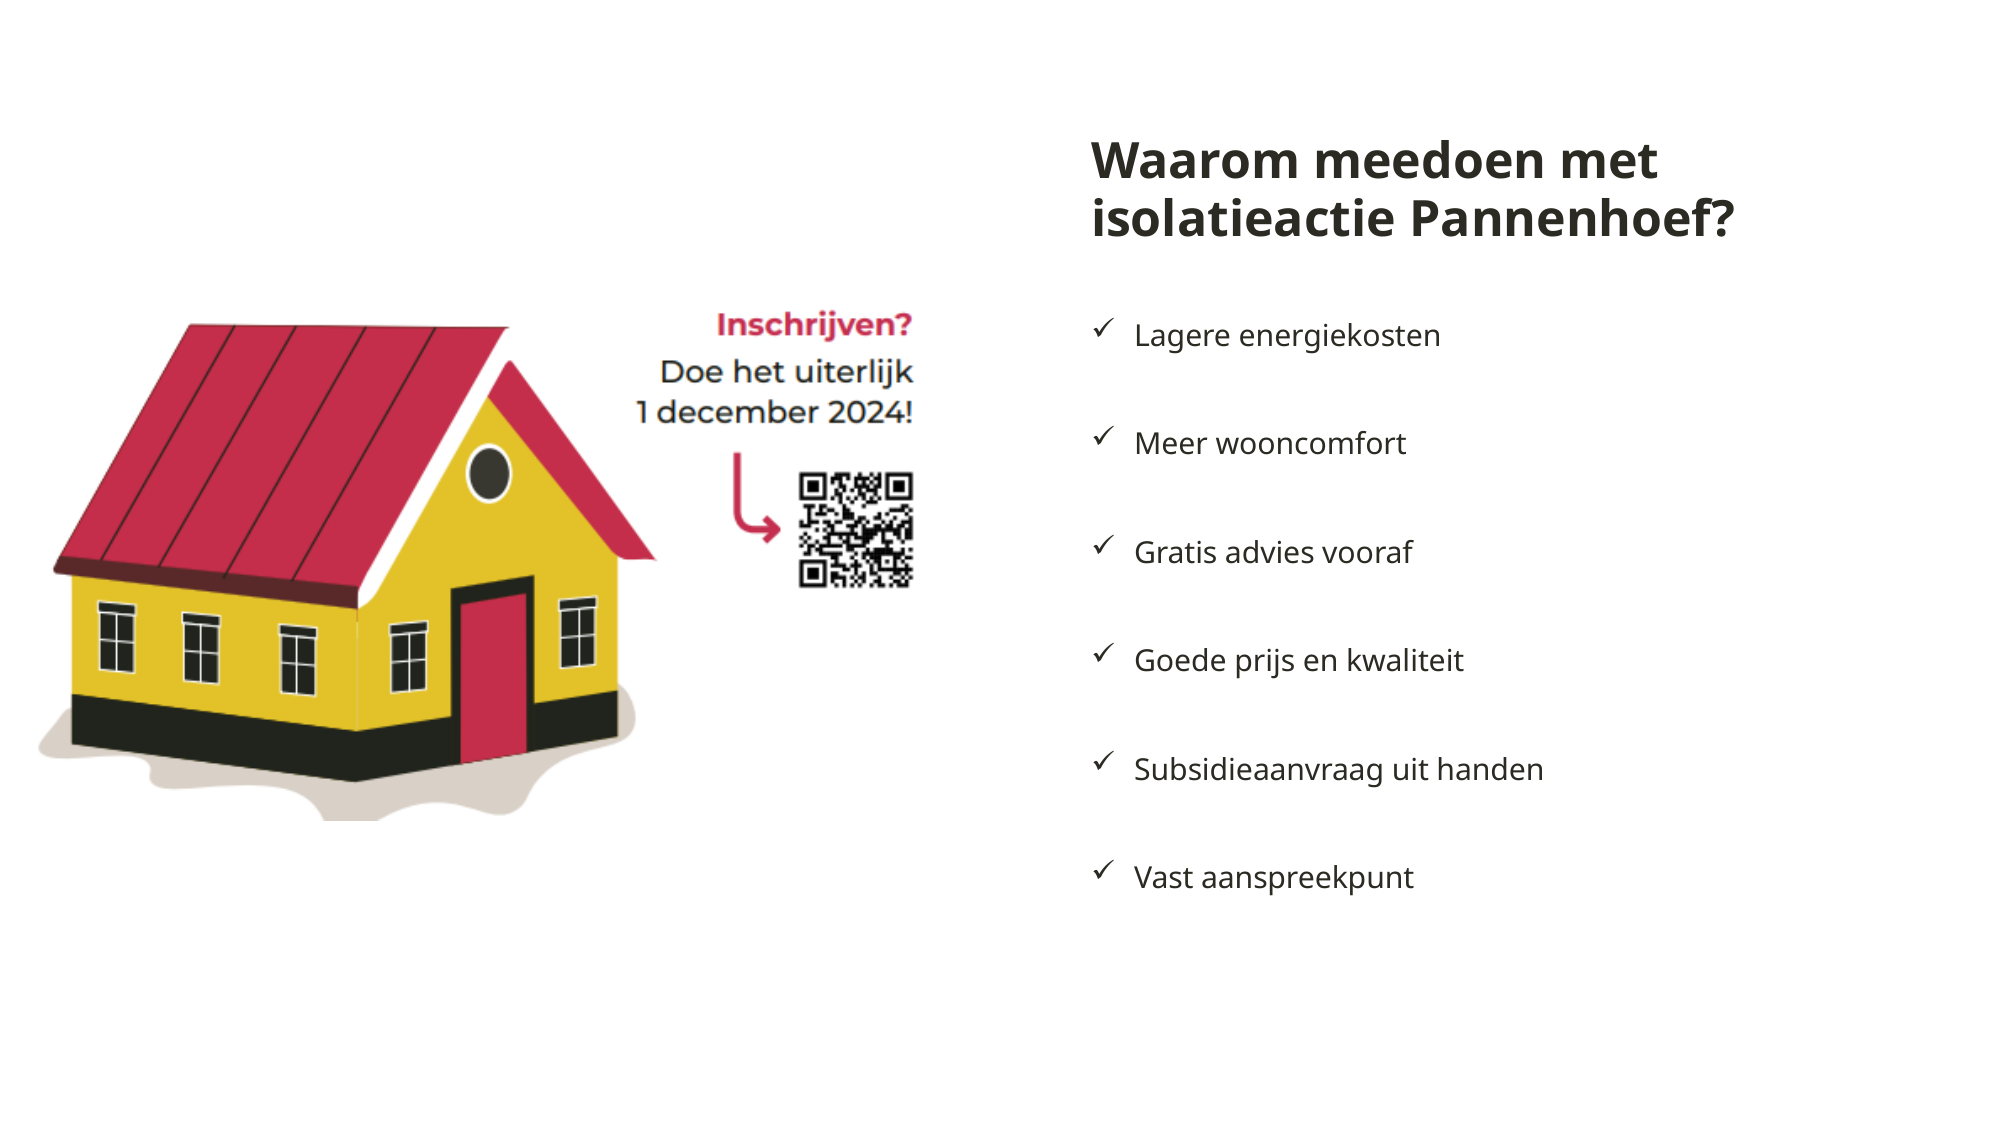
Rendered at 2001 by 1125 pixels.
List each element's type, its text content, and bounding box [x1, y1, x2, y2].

list Waarom meedoen met isolatieactie Pannenhoef? [1091, 129, 1922, 265]
subtitle Lagere energiekosten Meer wooncomfort Gratis advies vooraf Goede prijs en kwaliteit Subsidieaanvraag uit handen Vast aanspreekpunt [1091, 265, 1922, 902]
picture [0, 253, 959, 821]
